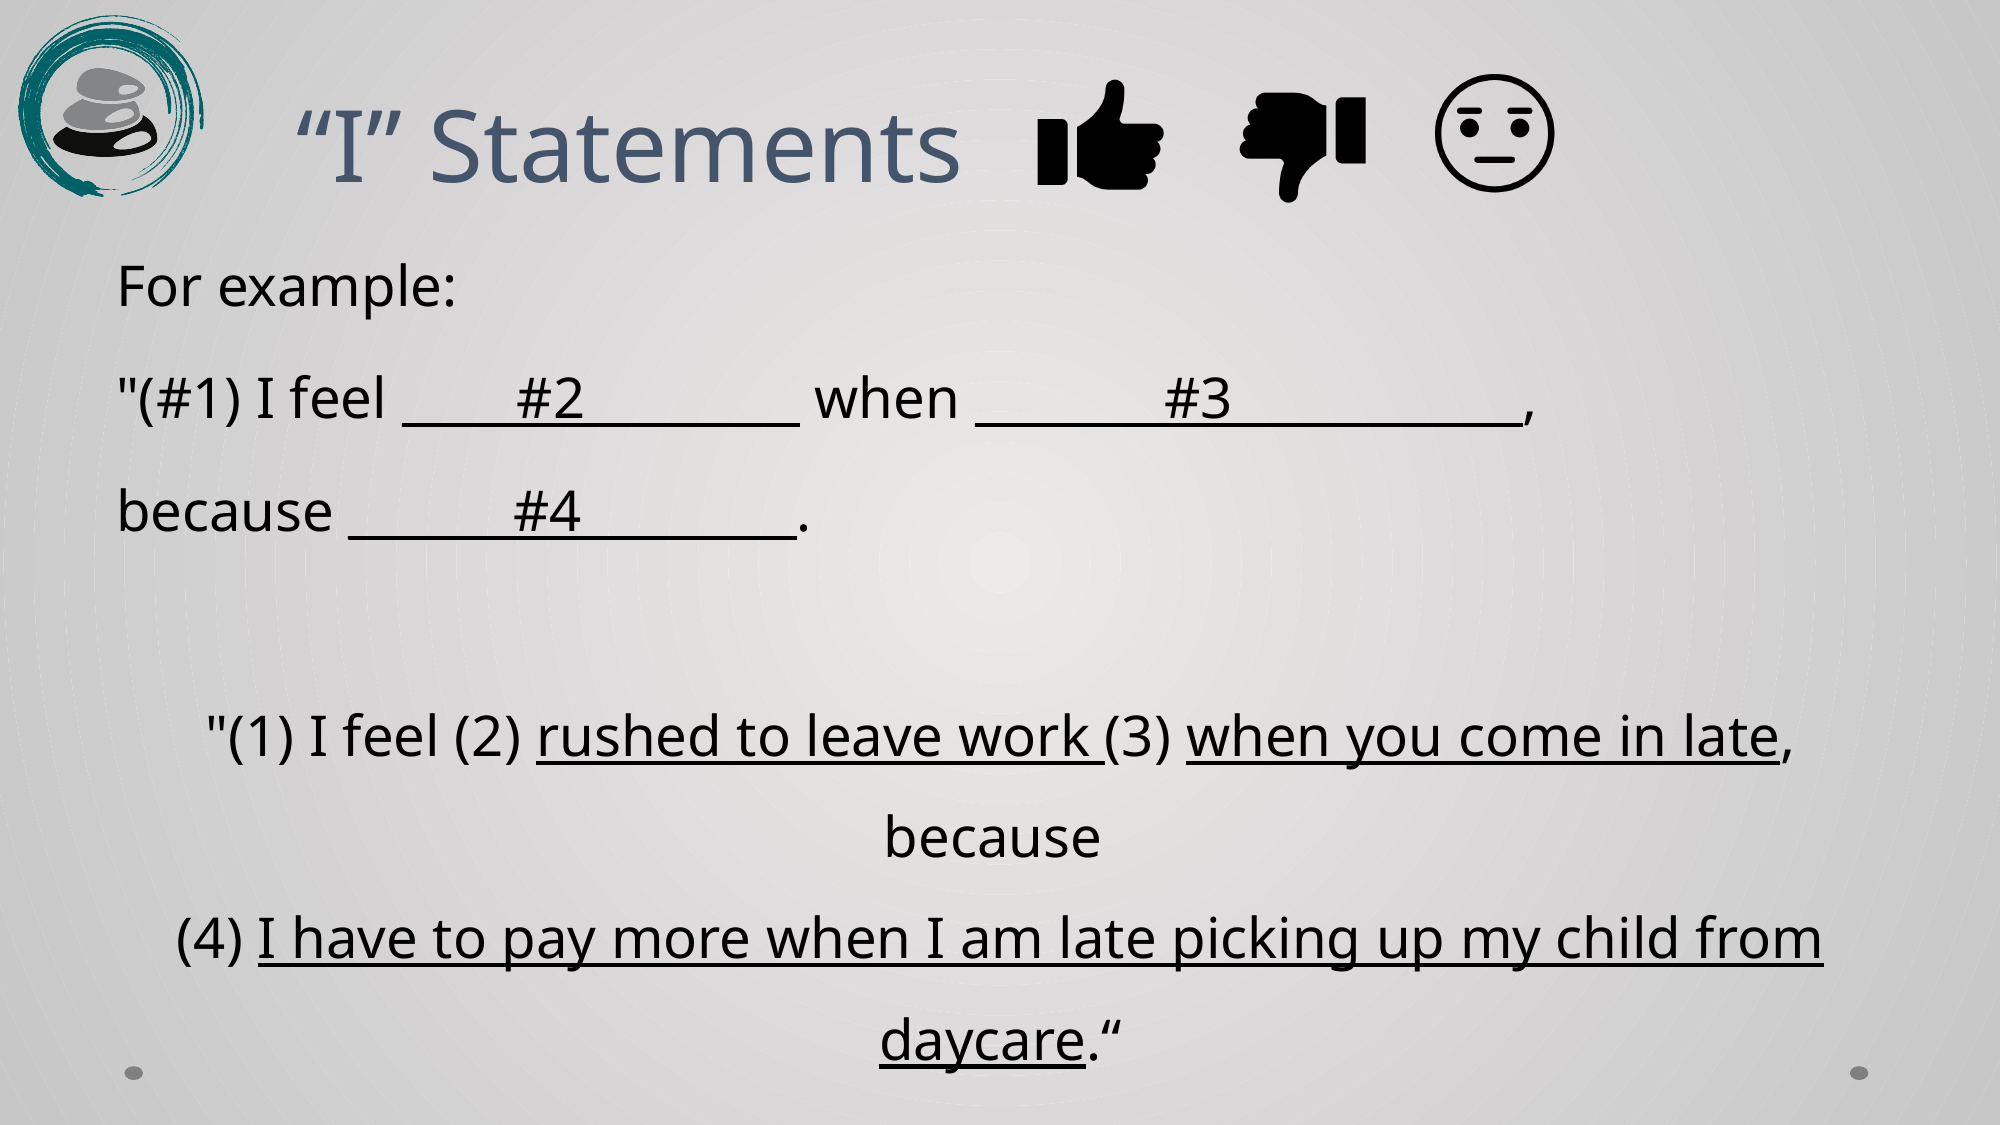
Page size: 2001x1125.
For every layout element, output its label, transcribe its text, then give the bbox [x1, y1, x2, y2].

list For example: "(#1) I feel ____ #2 ________ when _______ #3 ___________, because ______ #4 ________. "(1) I feel (2) rushed to leave work (3) when you come in late, because (4) I have to pay more when I am late picking up my child from daycare.“ [100, 209, 1900, 1067]
picture [18, 15, 204, 197]
title “I” Statements [99, 0, 1900, 210]
picture [1227, 72, 1378, 223]
picture [1025, 59, 1176, 210]
picture [1419, 58, 1570, 209]
